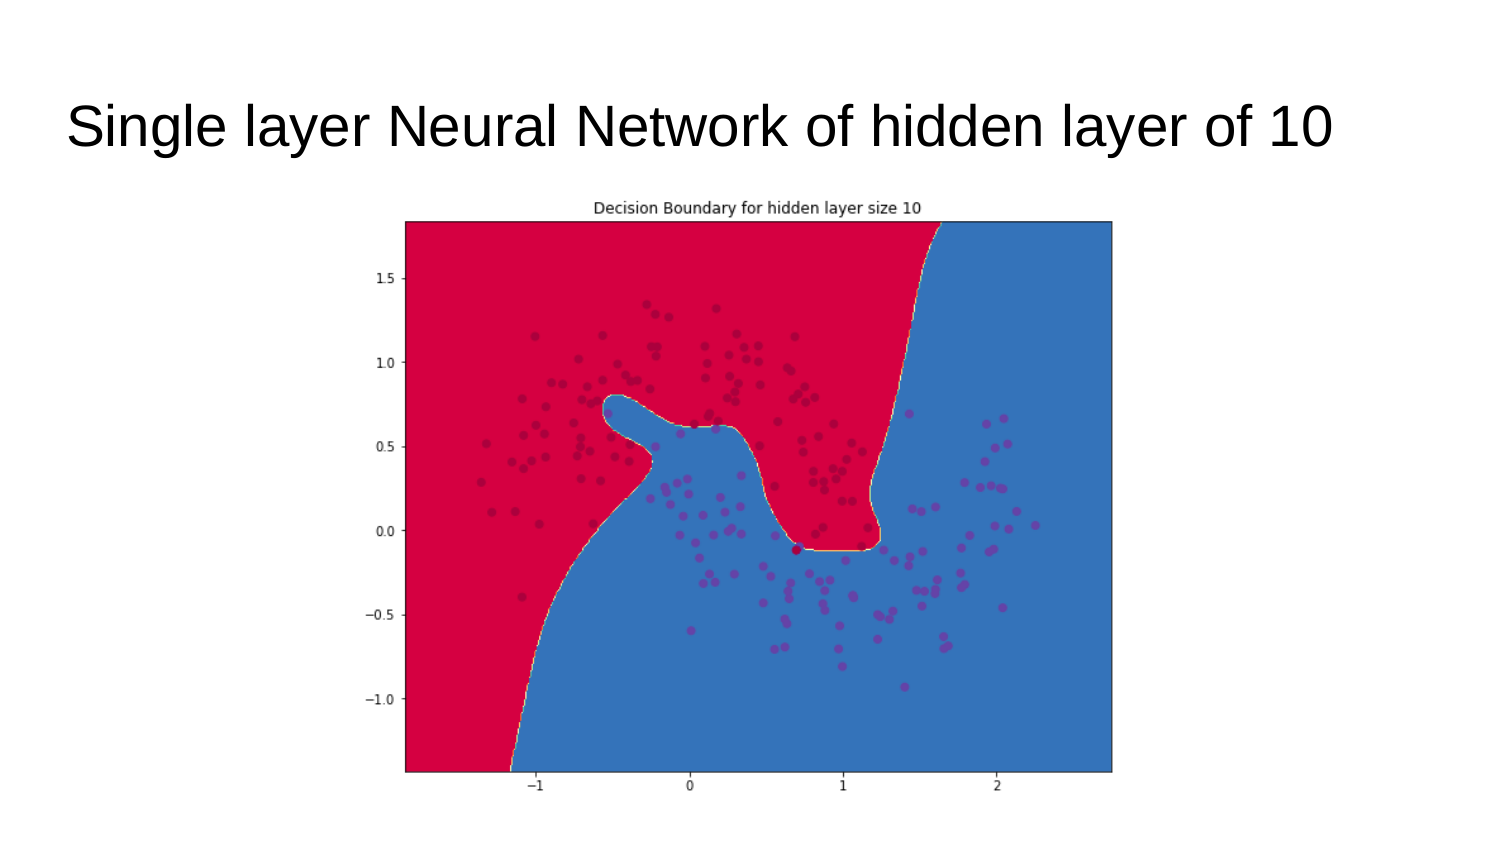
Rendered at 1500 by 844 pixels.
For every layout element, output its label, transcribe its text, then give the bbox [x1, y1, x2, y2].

picture [352, 196, 1148, 807]
title Single layer Neural Network of hidden layer of 10 [51, 72, 1449, 167]
